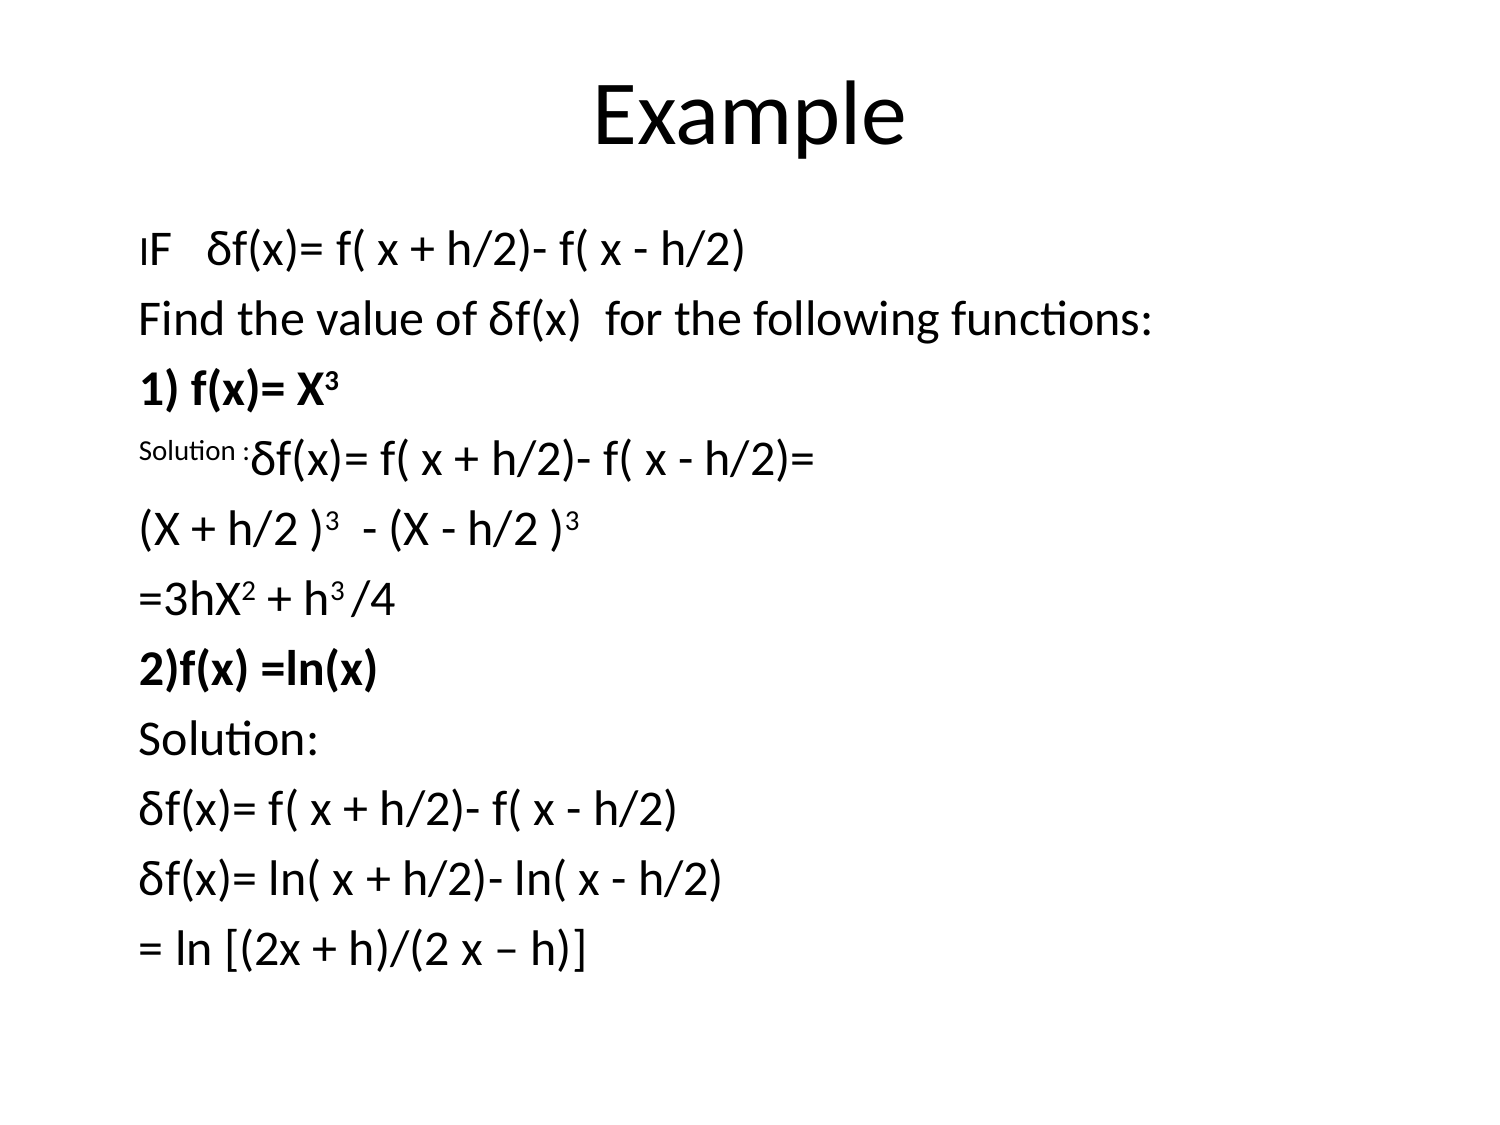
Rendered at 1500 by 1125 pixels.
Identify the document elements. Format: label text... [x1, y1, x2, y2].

title Example [112, 42, 1388, 173]
subtitle IF δf(x)= f( x + h/2)- f( x - h/2) Find the value of δf(x) for the following functions: 1) f(x)= X3 Solution :δf(x)= f( x + h/2)- f( x - h/2)= (X + h/2 )3 - (X - h/2 )3 =3hX2 + h3 /4 2)f(x) =ln(x) Solution: δf(x)= f( x + h/2)- f( x - h/2) δf(x)= ln( x + h/2)- ln( x - h/2) = ln [(2x + h)/(2 x – h)] [123, 208, 1388, 1071]
